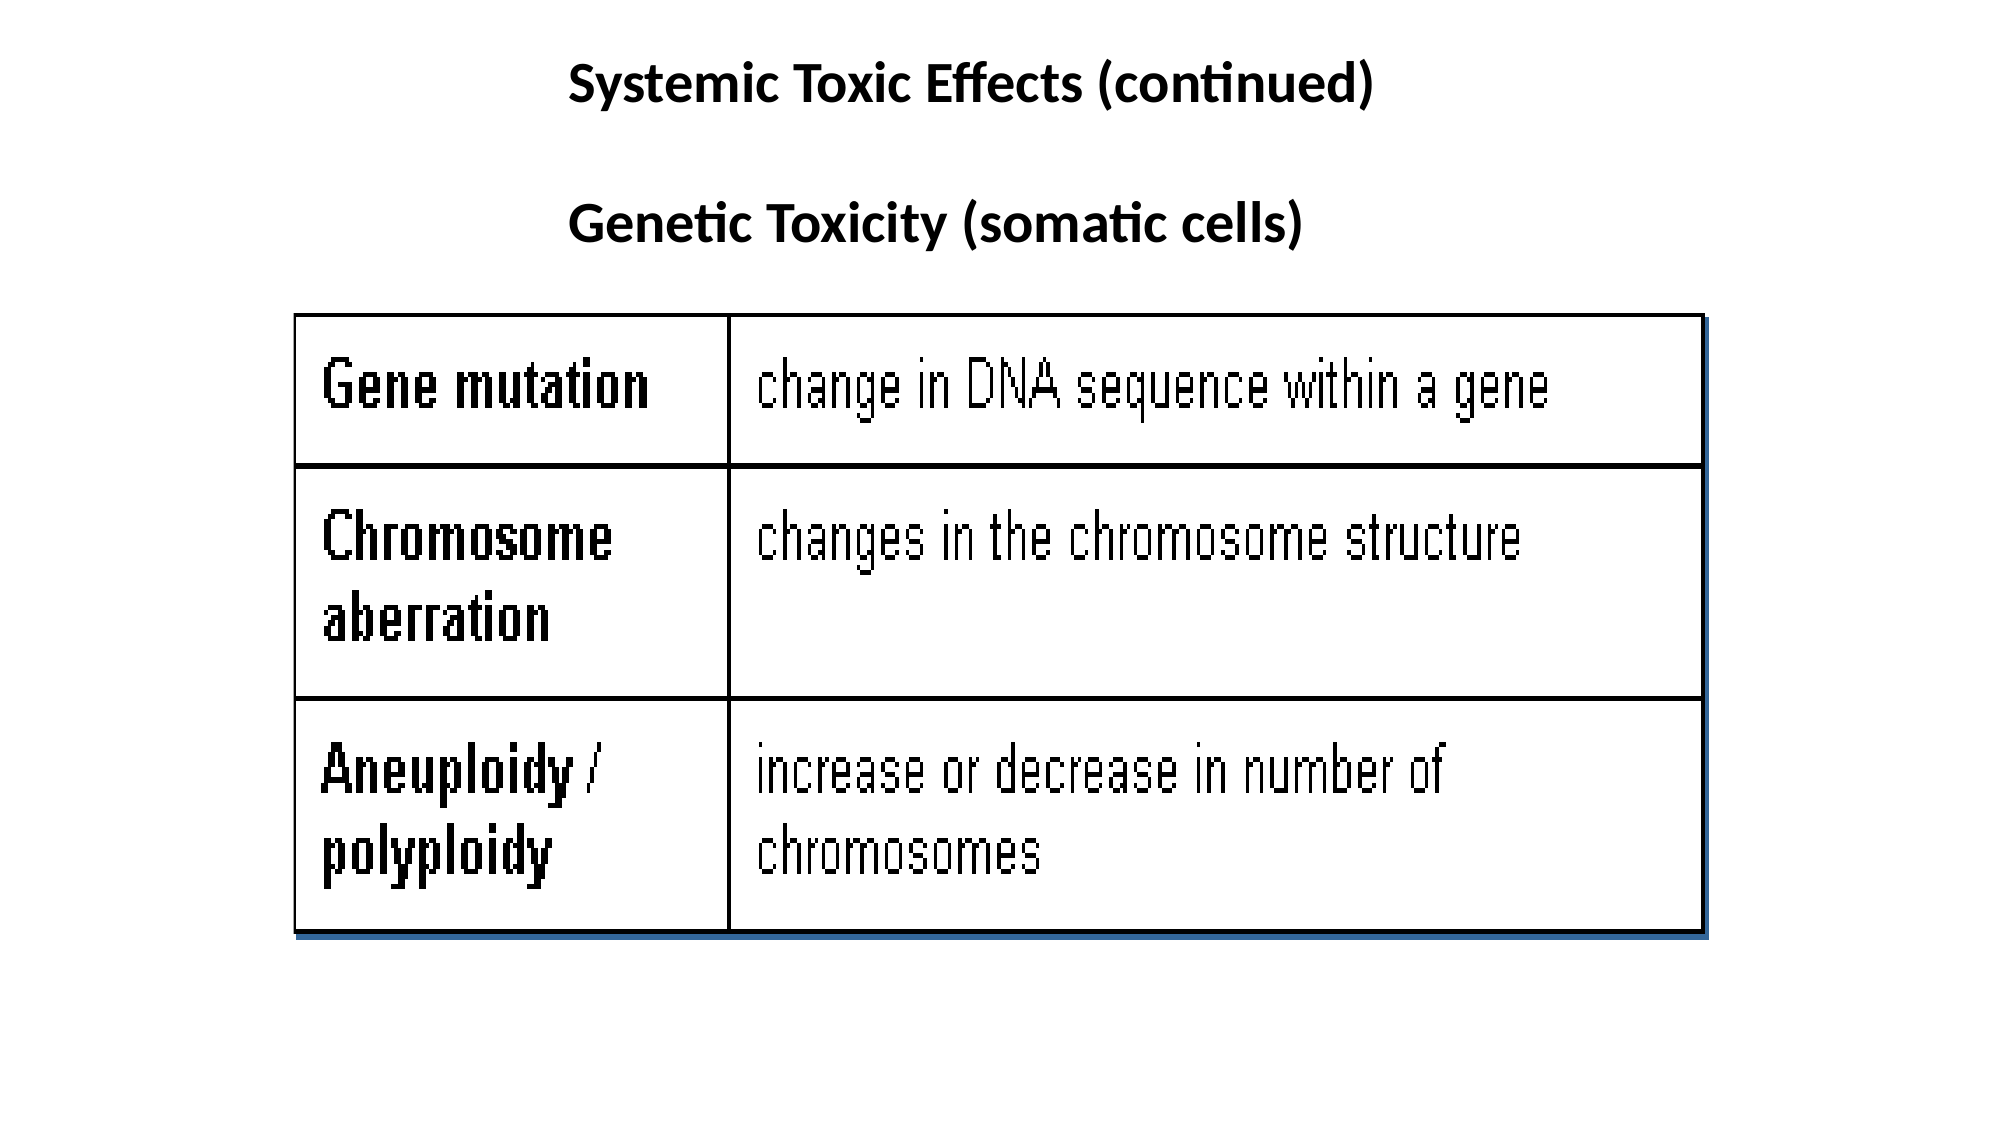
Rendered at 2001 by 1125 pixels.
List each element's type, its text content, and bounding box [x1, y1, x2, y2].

text_box [293, 313, 1709, 941]
text_box Systemic Toxic Effects (continued) Genetic Toxicity (somatic cells) [553, 36, 1554, 262]
